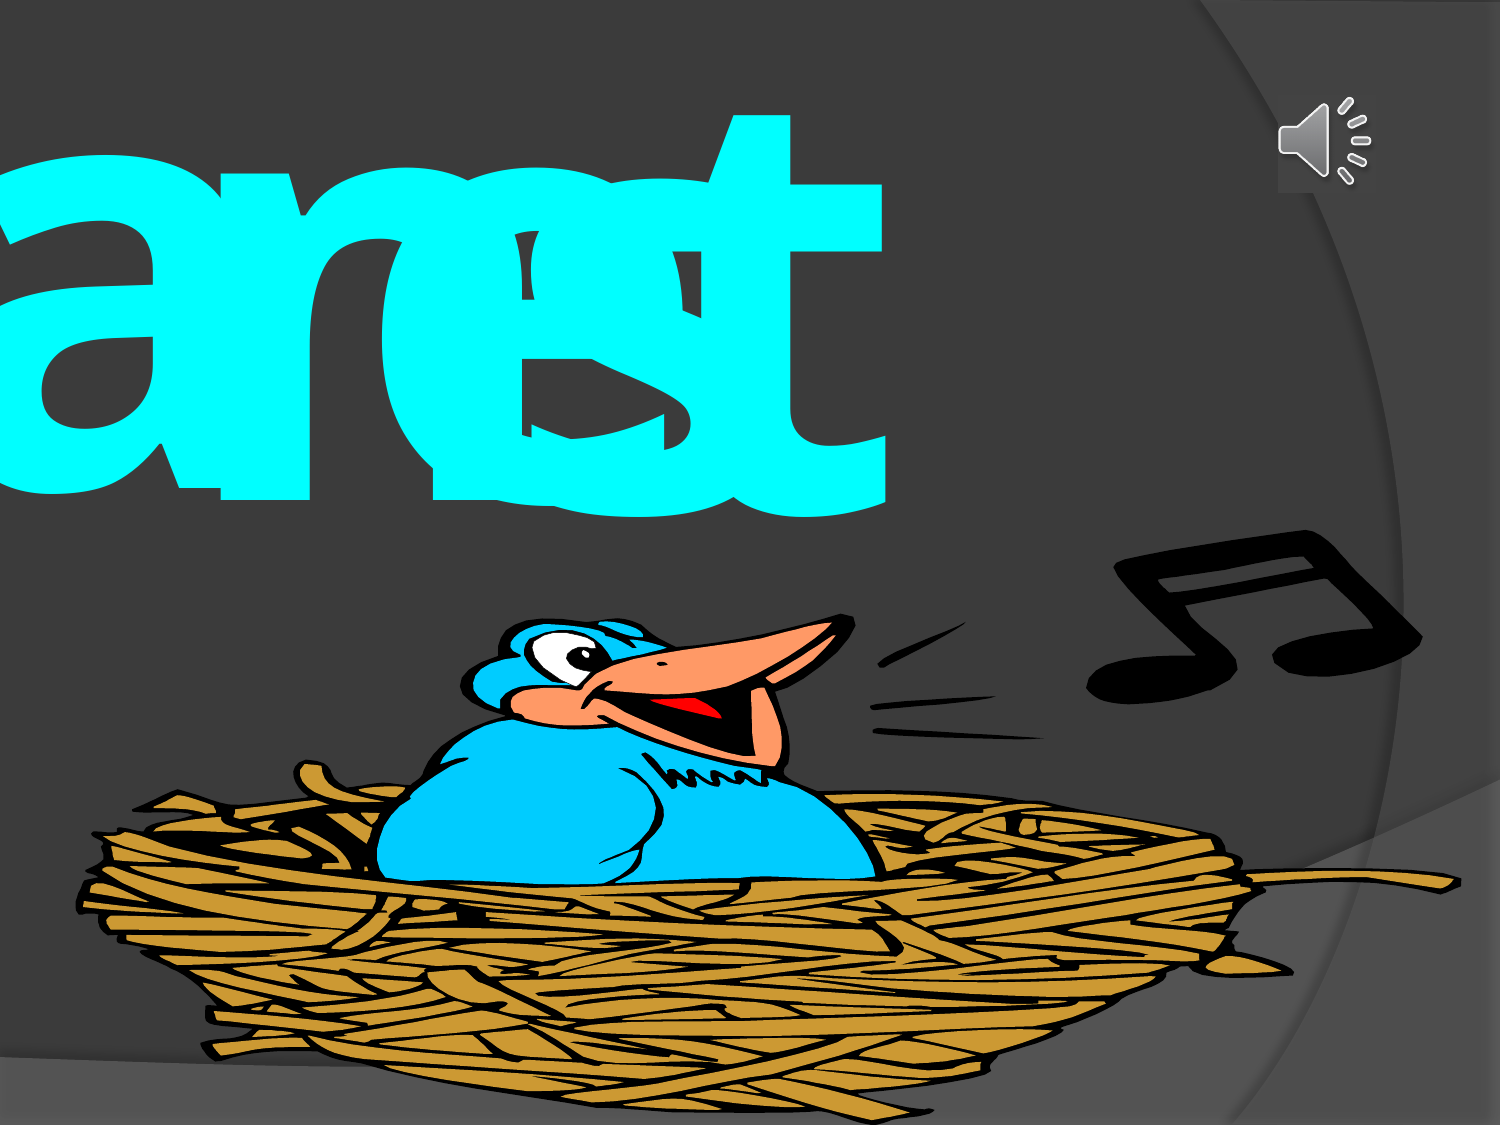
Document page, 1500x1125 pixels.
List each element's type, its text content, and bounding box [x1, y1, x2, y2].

picture [1277, 93, 1378, 194]
picture [70, 527, 1500, 1125]
text_box s [489, 0, 630, 517]
text_box e [340, 0, 489, 517]
text_box n [302, 0, 340, 517]
text_box t [630, 0, 921, 517]
text_box a [0, 0, 302, 616]
